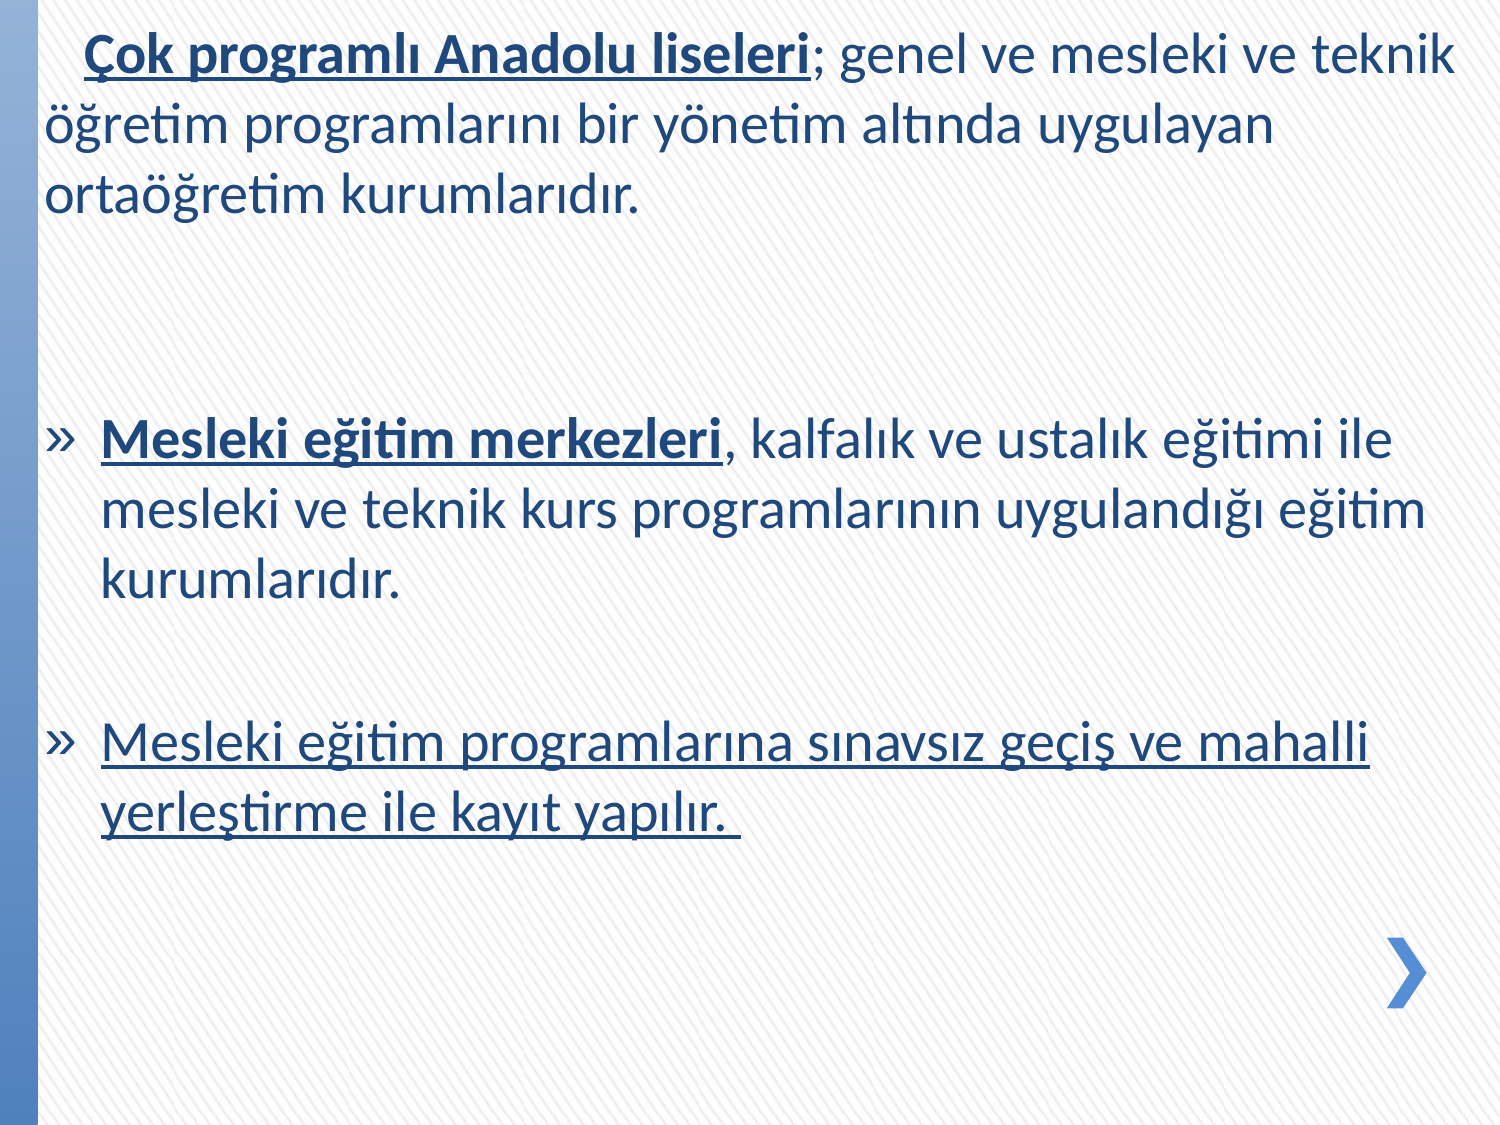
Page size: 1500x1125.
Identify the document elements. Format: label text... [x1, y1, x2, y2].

list Çok programlı Anadolu liseleri; genel ve mesleki ve teknik öğretim programlarını bir yönetim altında uygulayan ortaöğretim kurumlarıdır. Mesleki eğitim merkezleri, kalfalık ve ustalık eğitimi ile mesleki ve teknik kurs programlarının uygulandığı eğitim kurumlarıdır. Mesleki eğitim programlarına sınavsız geçiş ve mahalli yerleştirme ile kayıt yapılır. [29, 7, 1500, 1125]
